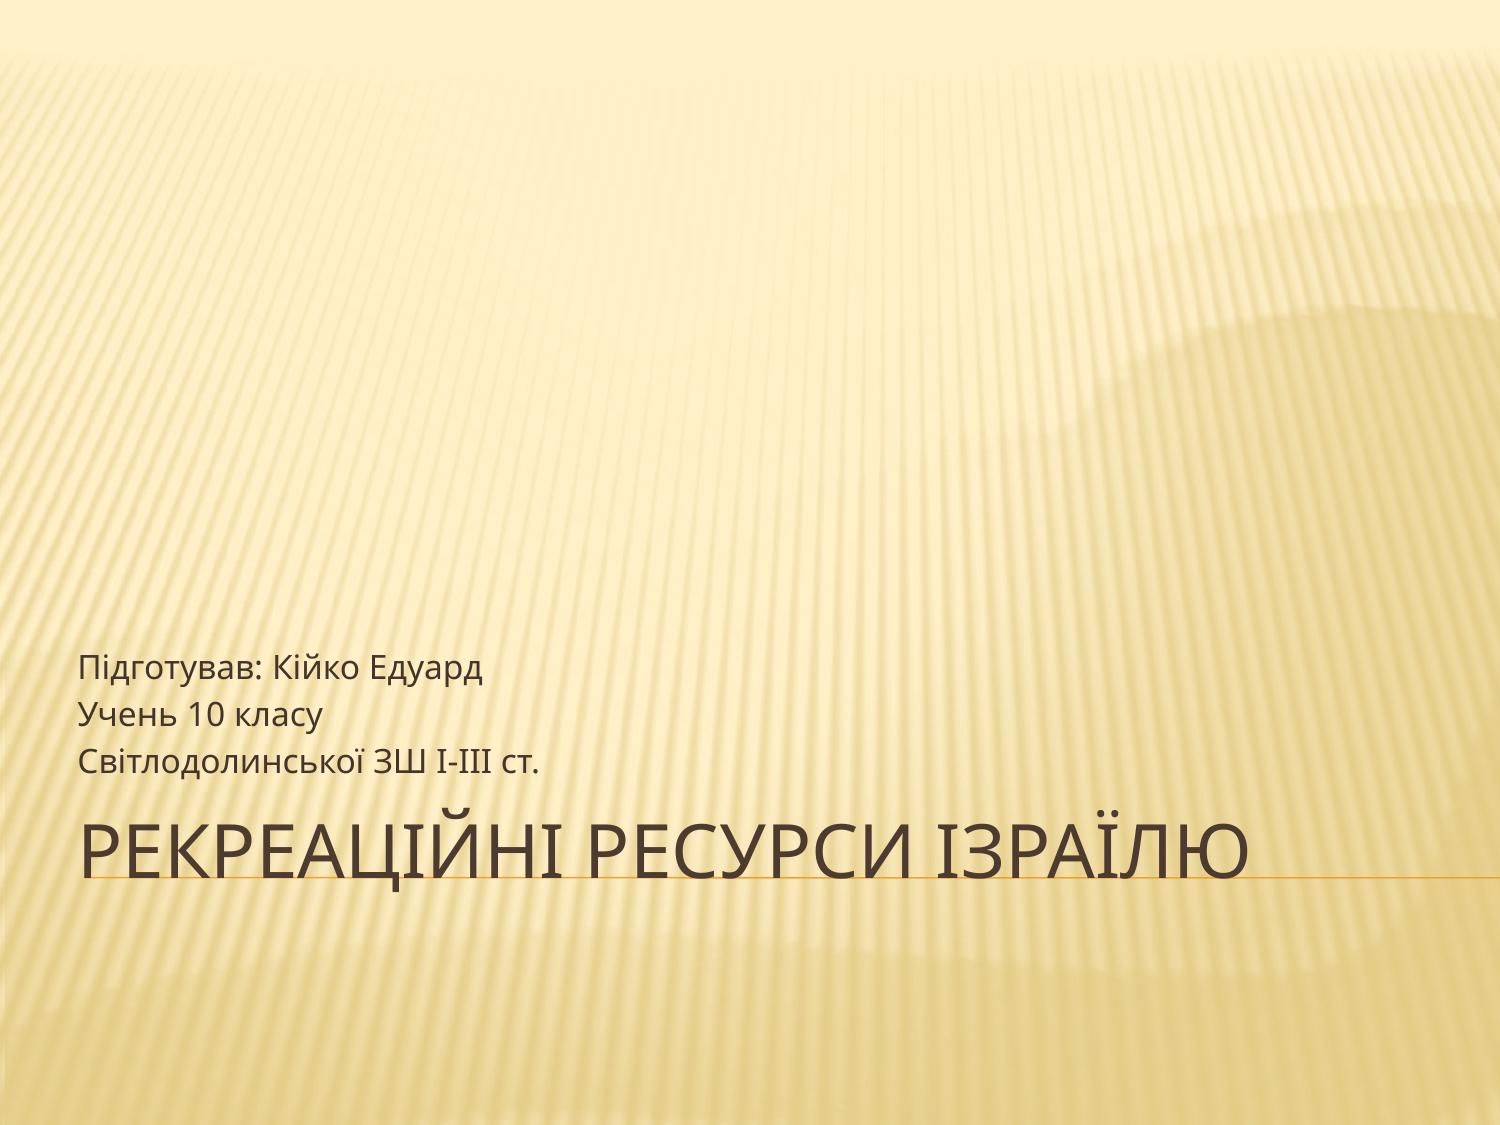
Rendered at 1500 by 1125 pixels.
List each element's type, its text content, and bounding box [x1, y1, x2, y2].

title Рекреаційні ресурси Ізраїлю [62, 796, 1450, 997]
subtitle Підготував: Кійко Едуард Учень 10 класу Світлодолинської ЗШ І-ІІІ ст. [62, 637, 1450, 788]
